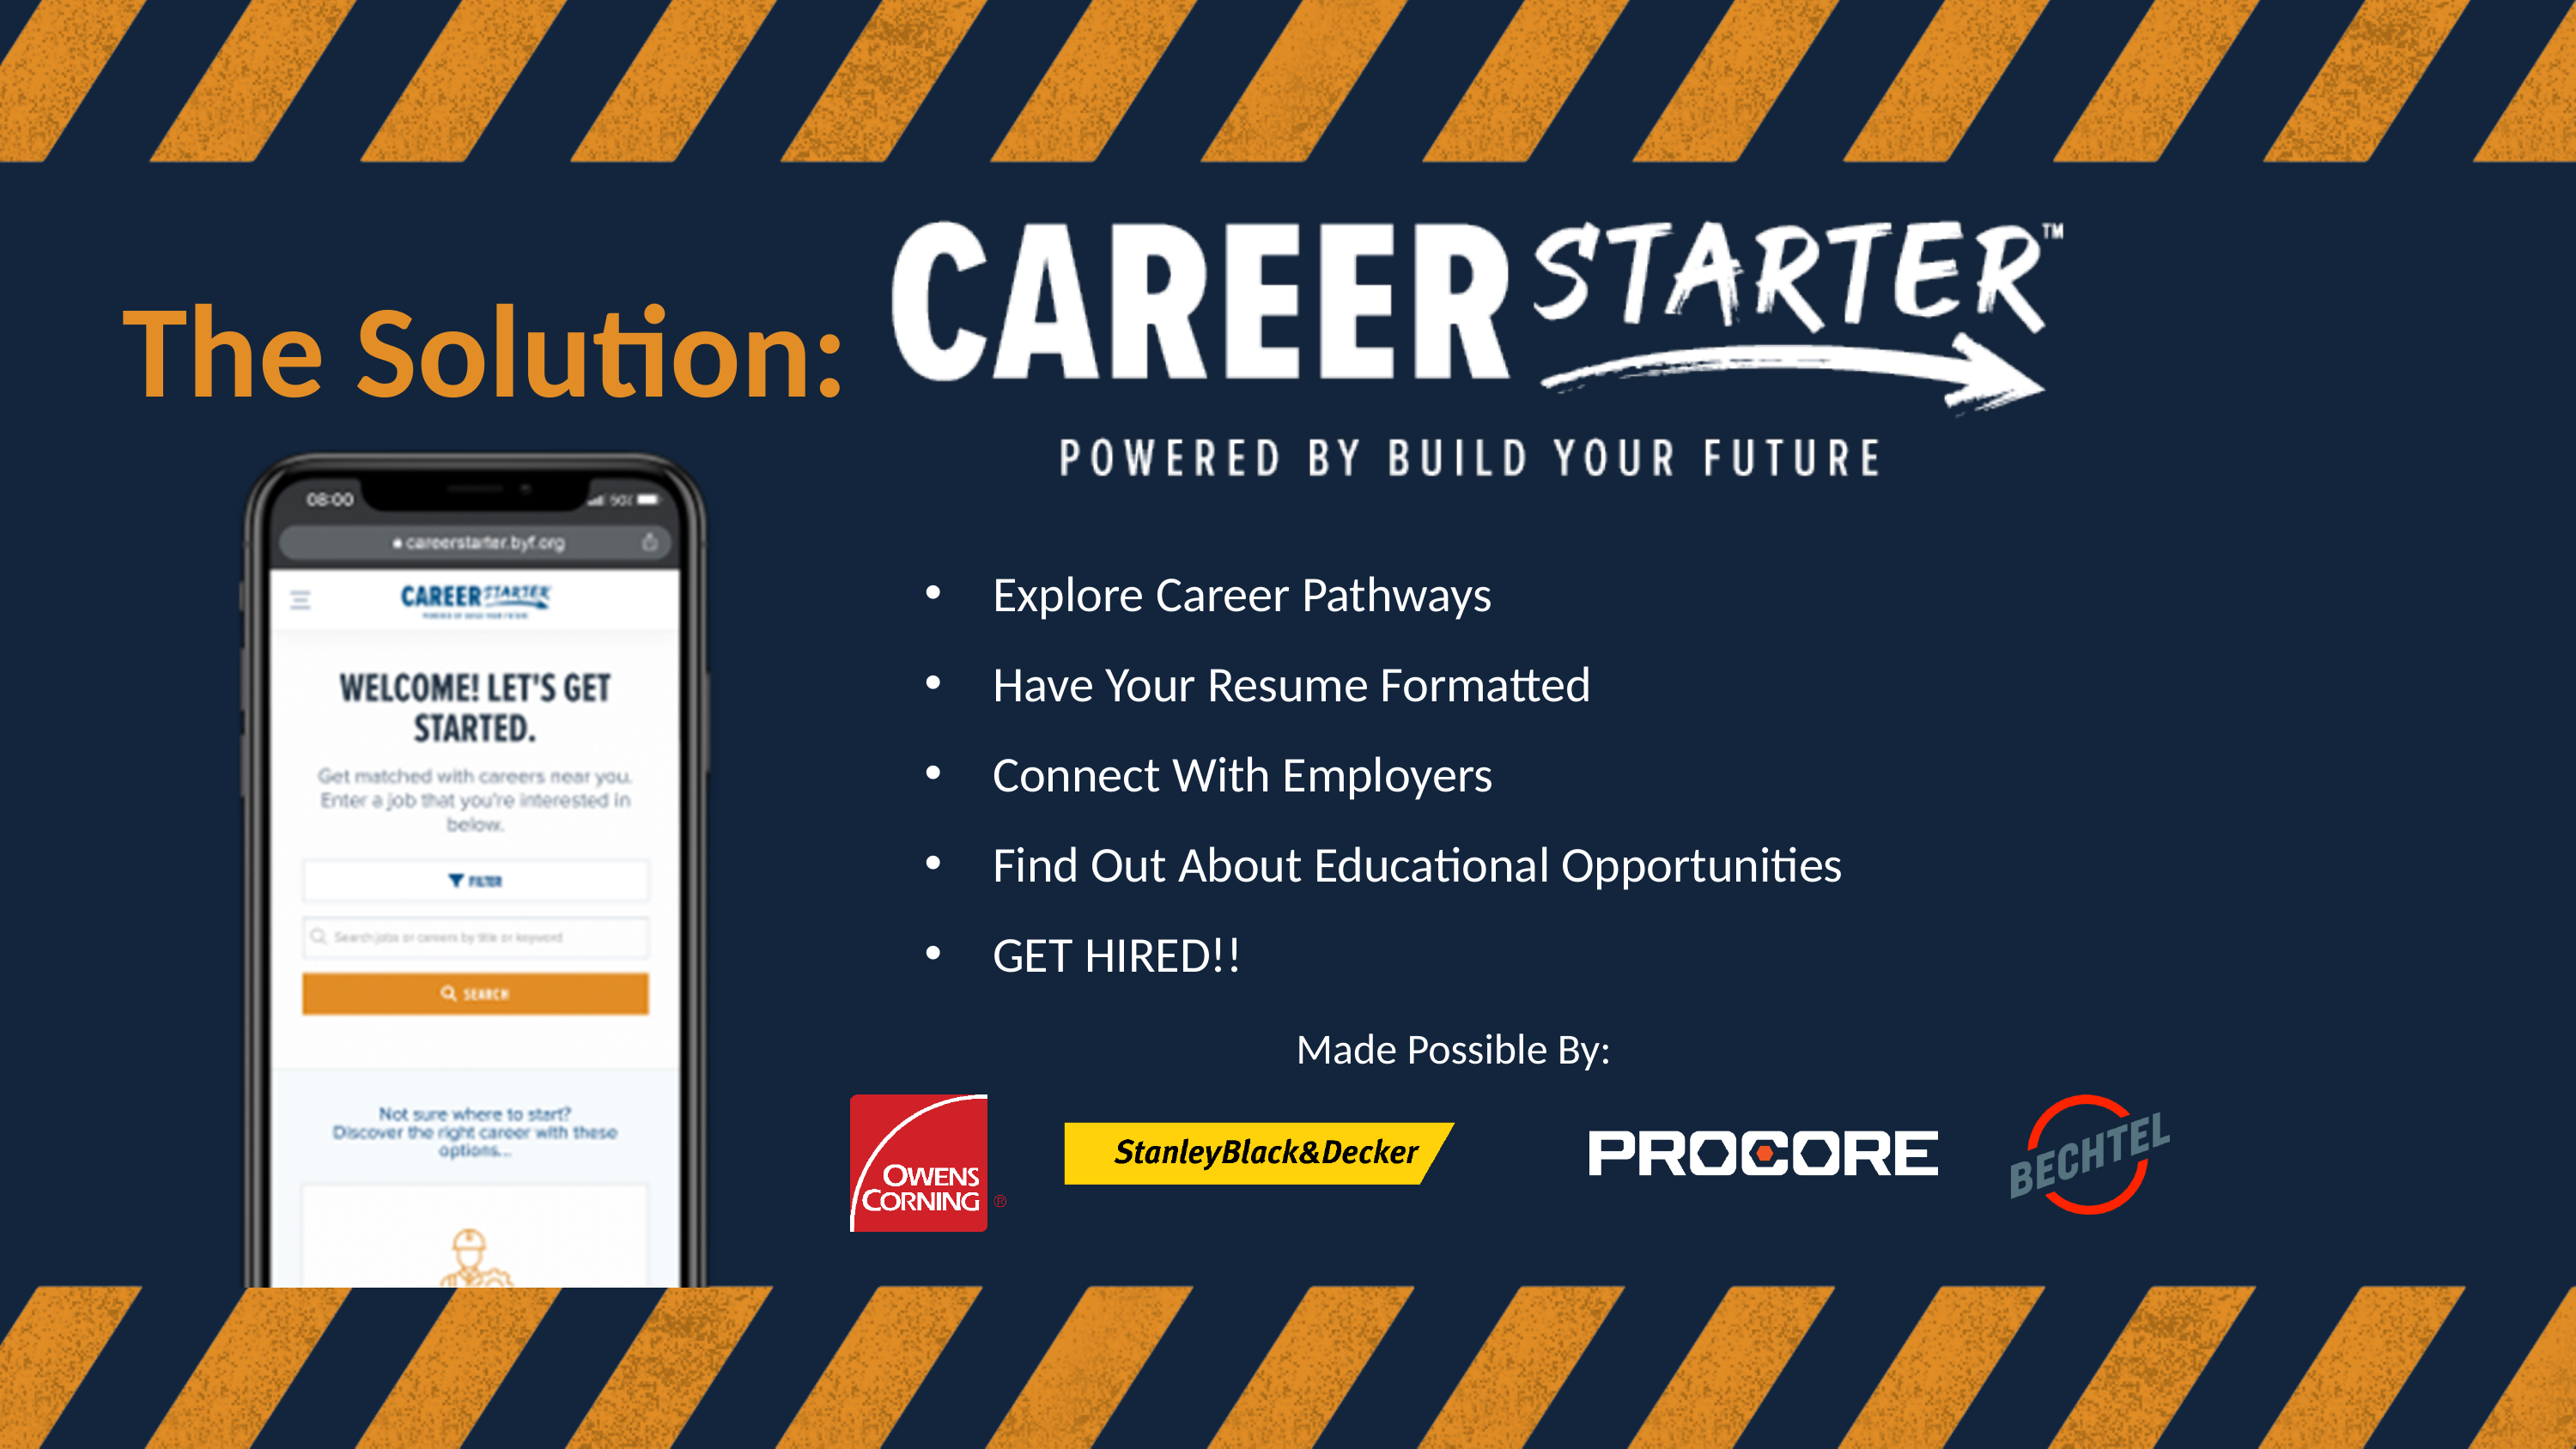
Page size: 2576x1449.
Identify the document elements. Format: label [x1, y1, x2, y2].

picture [1062, 1120, 1458, 1186]
picture [850, 1094, 1006, 1232]
picture [1589, 1131, 1938, 1177]
picture [2011, 1094, 2170, 1215]
text_box [0, 0, 2576, 1449]
